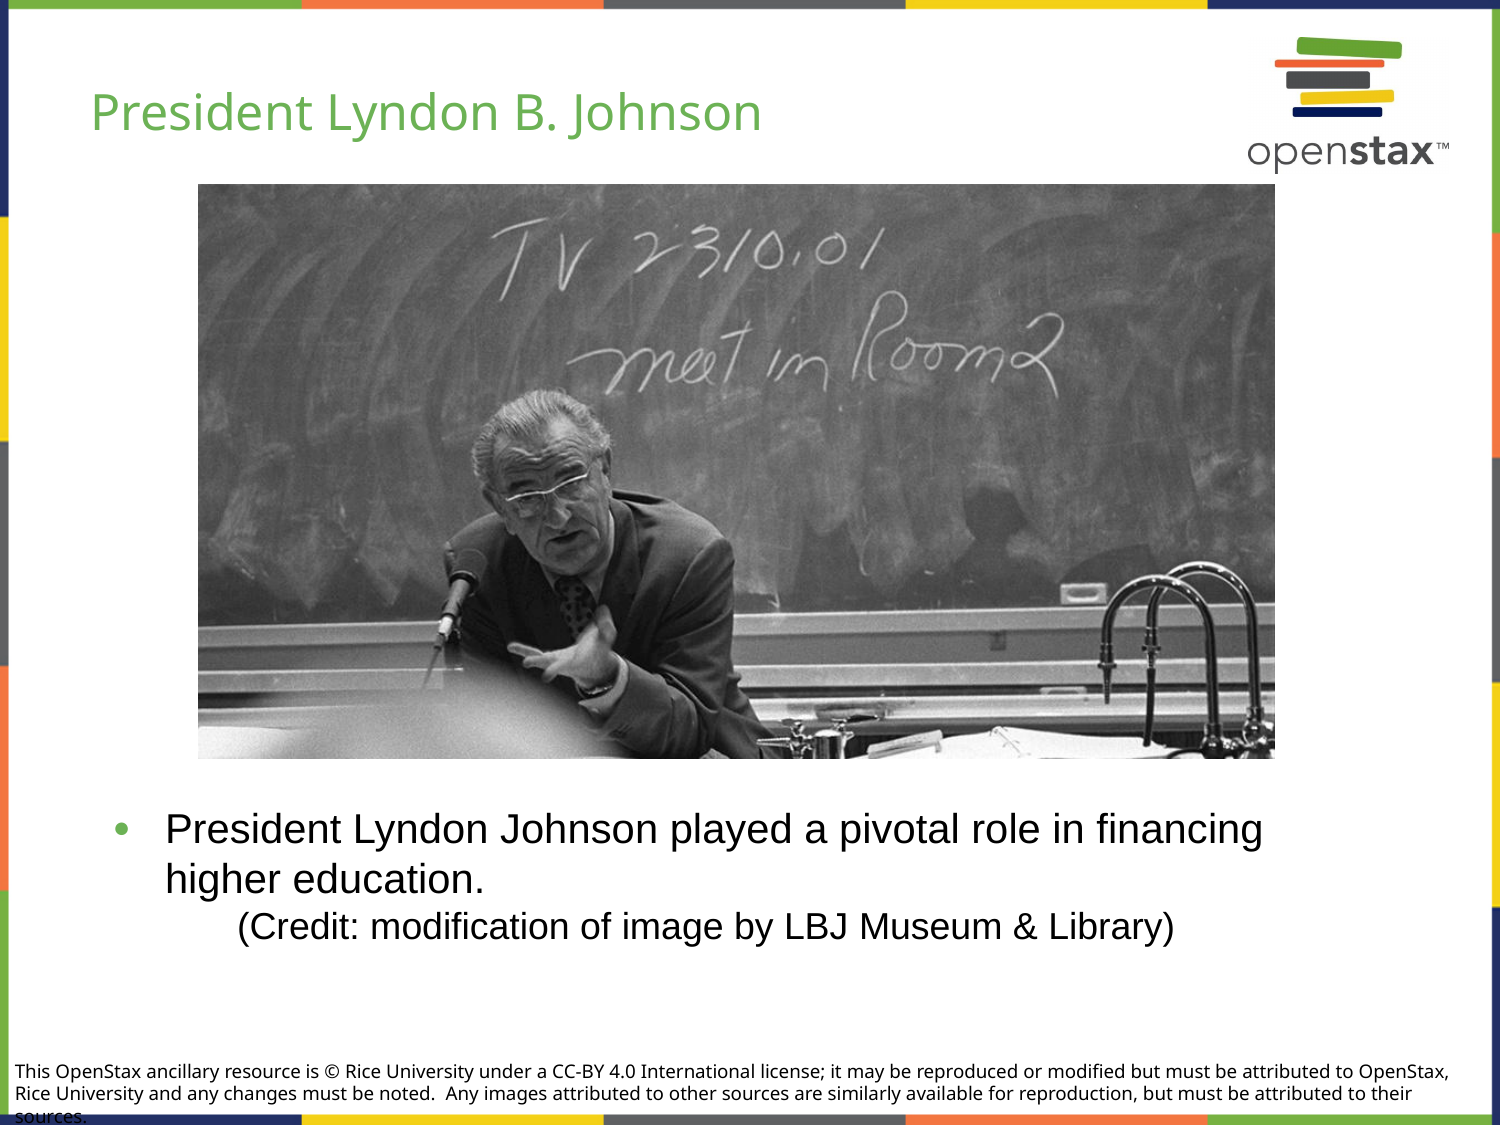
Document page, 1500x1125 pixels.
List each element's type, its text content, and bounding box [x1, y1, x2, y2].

text_box This OpenStax ancillary resource is © Rice University under a CC-BY 4.0 International license; it may be reproduced or modified but must be attributed to OpenStax, Rice University and any changes must be noted. Any images attributed to other sources are similarly available for reproduction, but must be attributed to their sources. [0, 1052, 1500, 1125]
list President Lyndon Johnson played a pivotal role in financing higher education. (Credit: modification of image by LBJ Museum & Library) [75, 794, 1398, 986]
picture [0, 0, 1500, 1052]
title President Lyndon B. Johnson [75, 39, 1244, 148]
